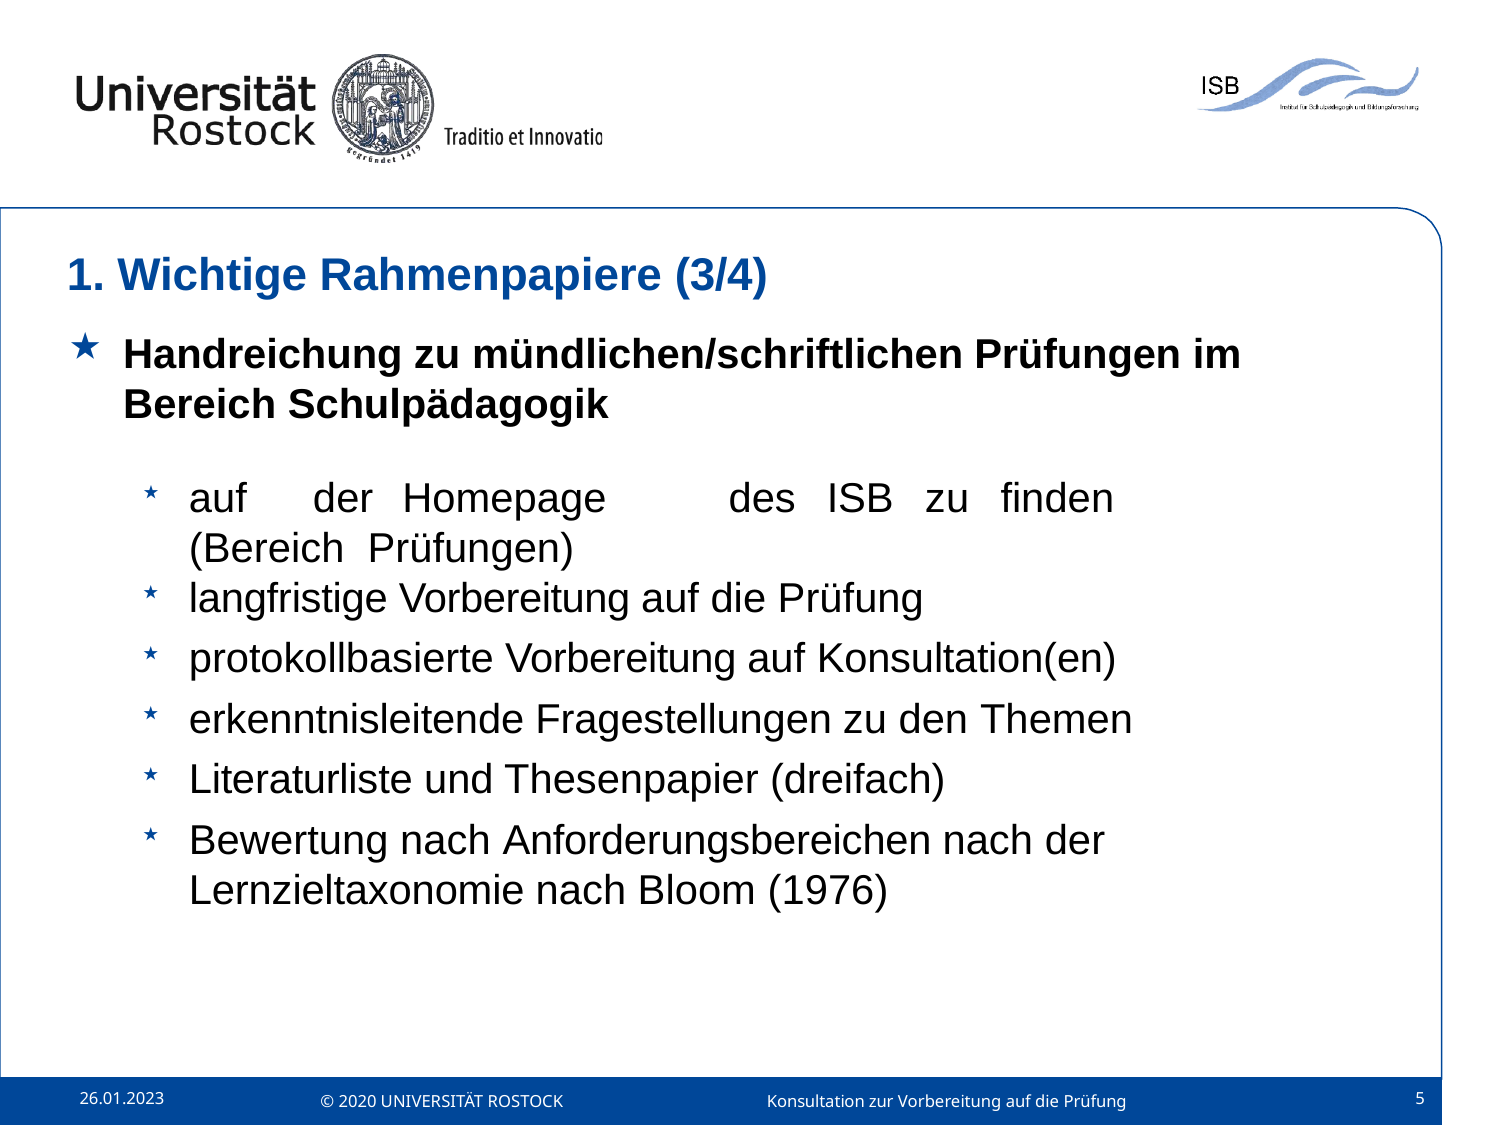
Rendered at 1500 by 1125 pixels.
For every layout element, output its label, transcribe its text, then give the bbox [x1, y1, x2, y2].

text_box 26.01.2023 [64, 1081, 211, 1116]
footer © 2020 UNIVERSITÄT ROSTOCK [318, 1088, 611, 1125]
slide_number 5 [1080, 1087, 1425, 1108]
text_box Handreichung zu mündlichen/schriftlichen Prüfungen im Bereich Schulpädagogik auf der Homepage des ISB zu finden (Bereich Prüfungen) langfristige Vorbereitung auf die Prüfung protokollbasierte Vorbereitung auf Konsultation(en) erkenntnisleitende Fragestellungen zu den Themen Literaturliste und Thesenpapier (dreifach) Bewertung nach Anforderungsbereichen nach der Lernzieltaxonomie nach Bloom (1976) [64, 325, 1336, 913]
title 1. Wichtige Rahmenpapiere (3/4) [64, 242, 771, 433]
picture [1181, 19, 1442, 149]
text_box Konsultation zur Vorbereitung auf die Prüfung [764, 1088, 1155, 1111]
picture [76, 54, 603, 163]
